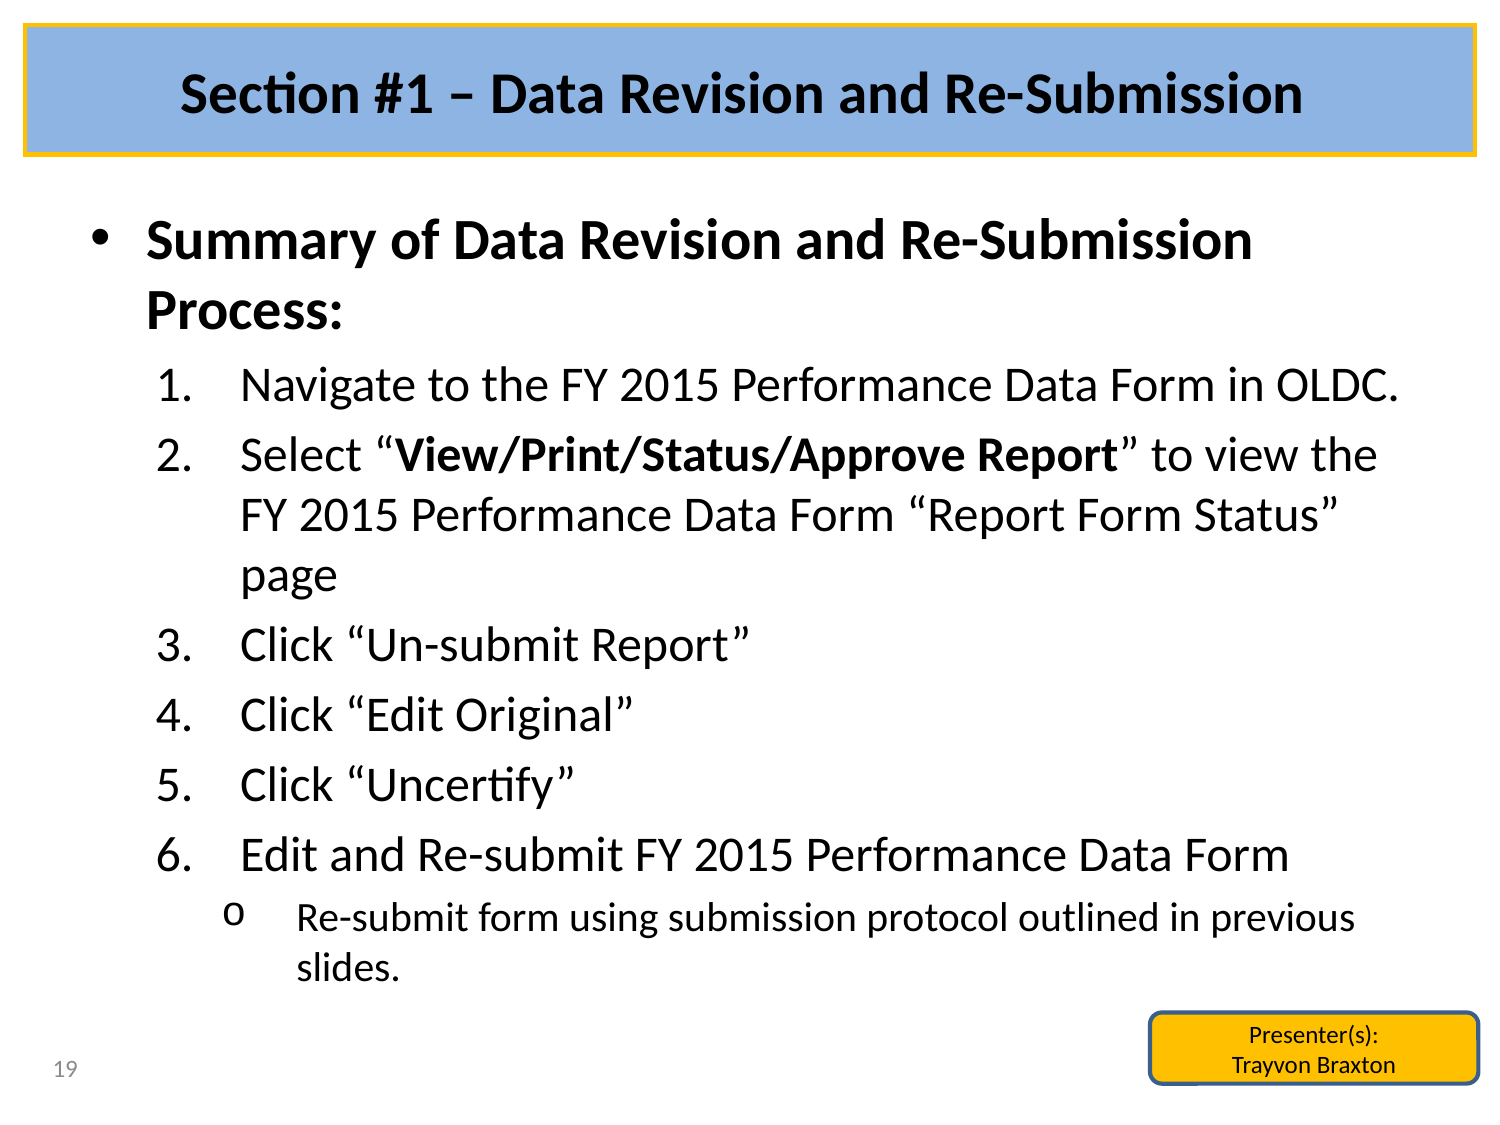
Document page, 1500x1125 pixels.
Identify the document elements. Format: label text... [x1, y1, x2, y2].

text_box Presenter(s): Trayvon Braxton [1147, 1010, 1481, 1086]
list Summary of Data Revision and Re-Submission Process: Navigate to the FY 2015 Performance Data Form in OLDC. Select “View/Print/Status/Approve Report” to view the FY 2015 Performance Data Form “Report Form Status” page Click “Un-submit Report” Click “Edit Original” Click “Uncertify” Edit and Re-submit FY 2015 Performance Data Form Re-submit form using submission protocol outlined in previous slides. [74, 193, 1426, 937]
title Section #1 – Data Revision and Re-Submission [24, 24, 1476, 156]
text_box 19 [37, 1037, 388, 1098]
